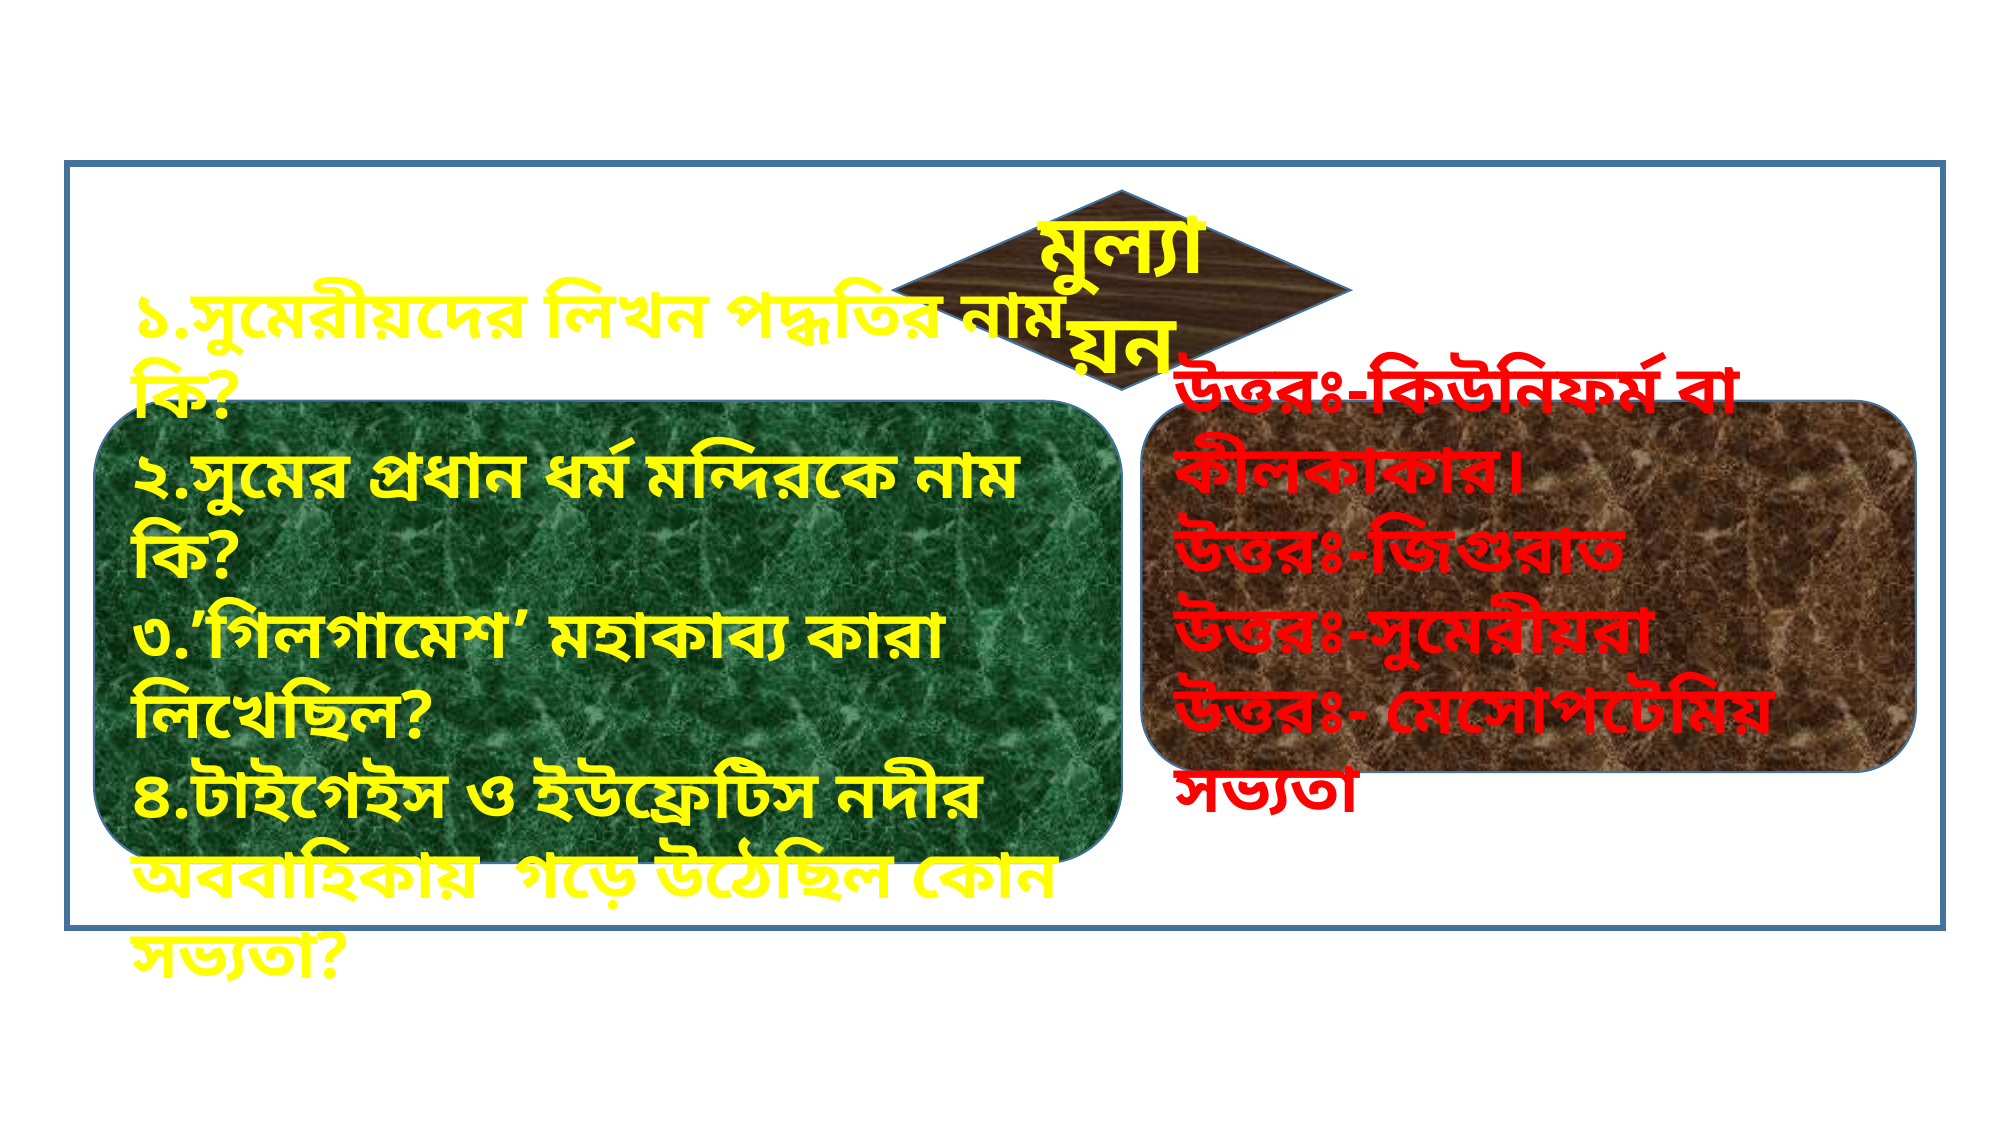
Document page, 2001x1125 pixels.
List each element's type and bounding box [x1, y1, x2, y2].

text_box [66, 162, 1944, 929]
